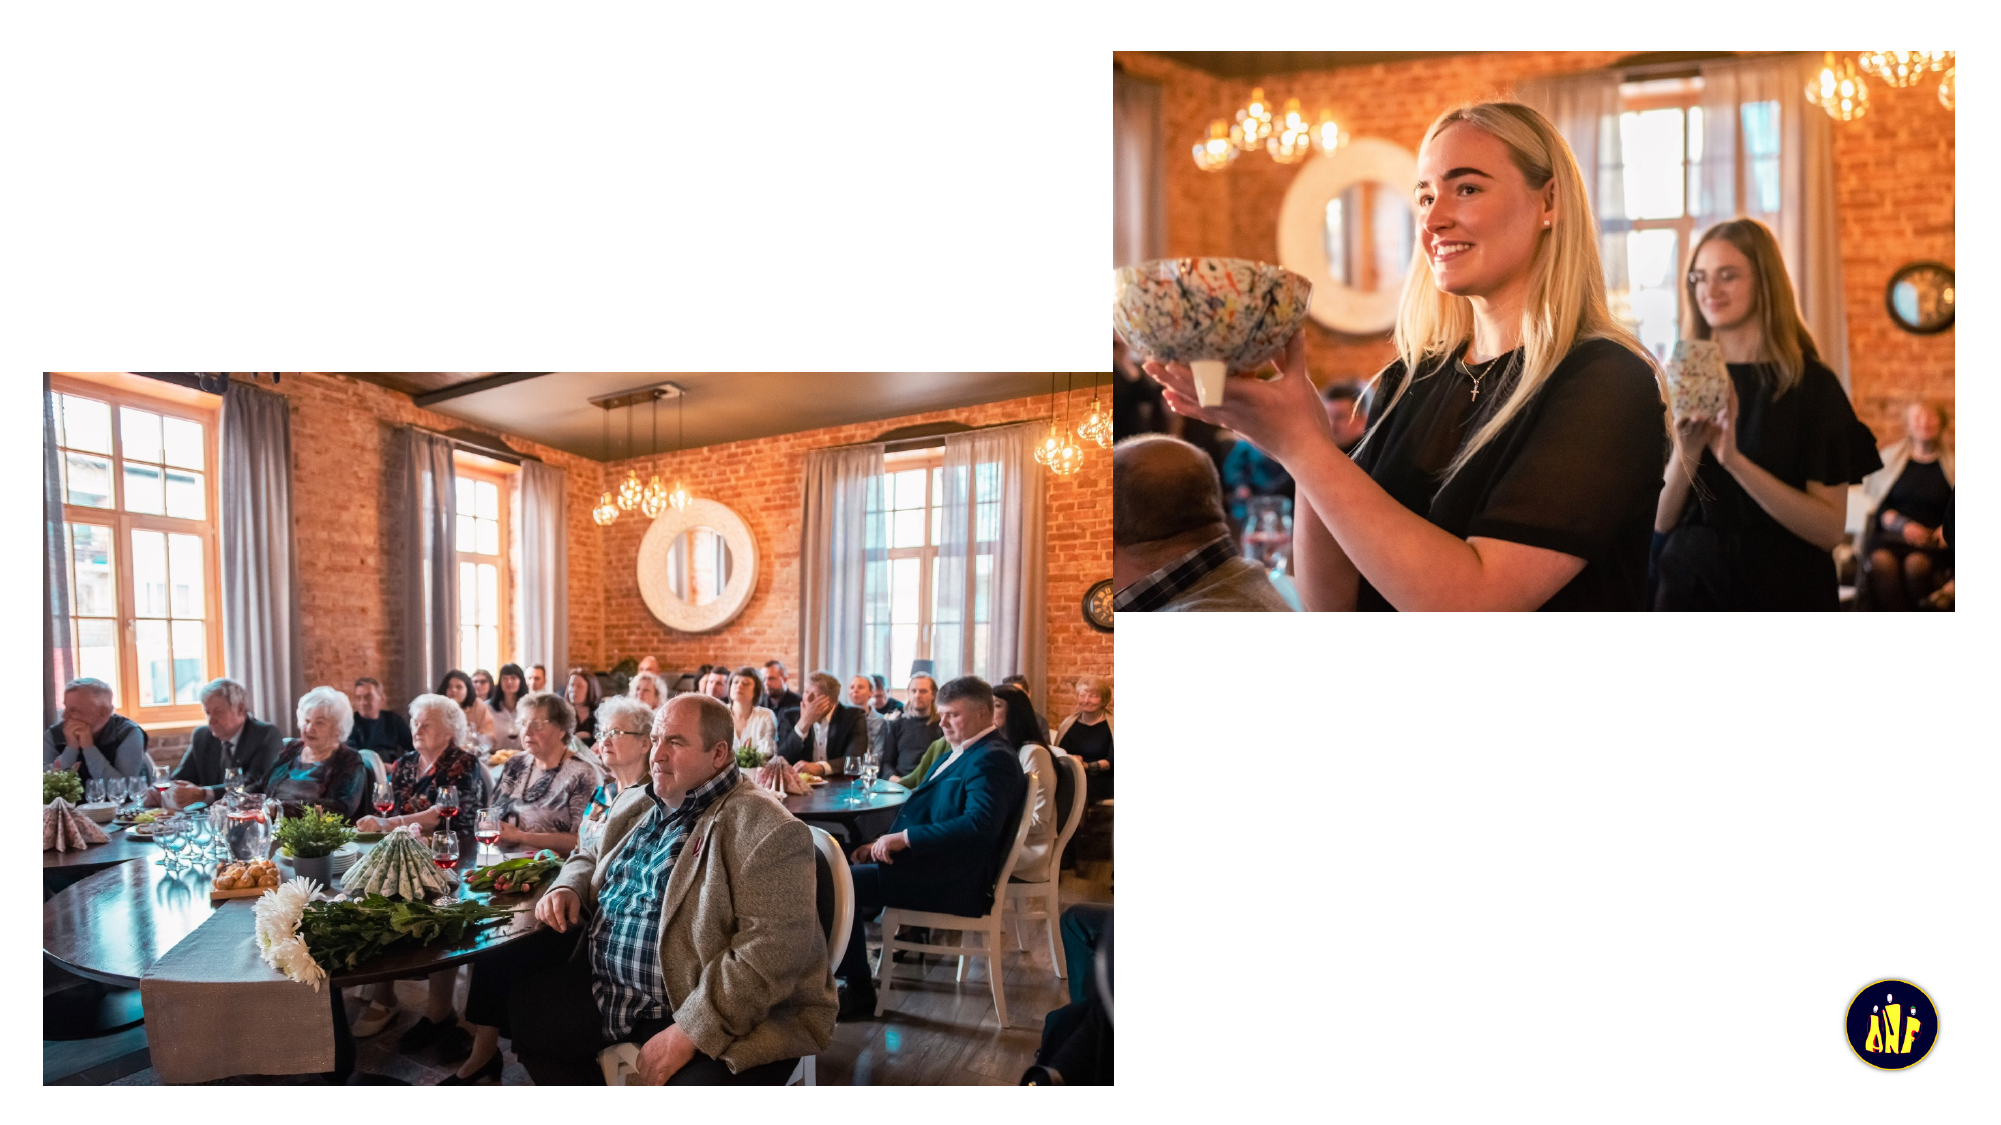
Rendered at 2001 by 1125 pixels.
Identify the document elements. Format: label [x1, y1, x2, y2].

picture [1837, 972, 1951, 1077]
picture [43, 51, 1955, 1086]
